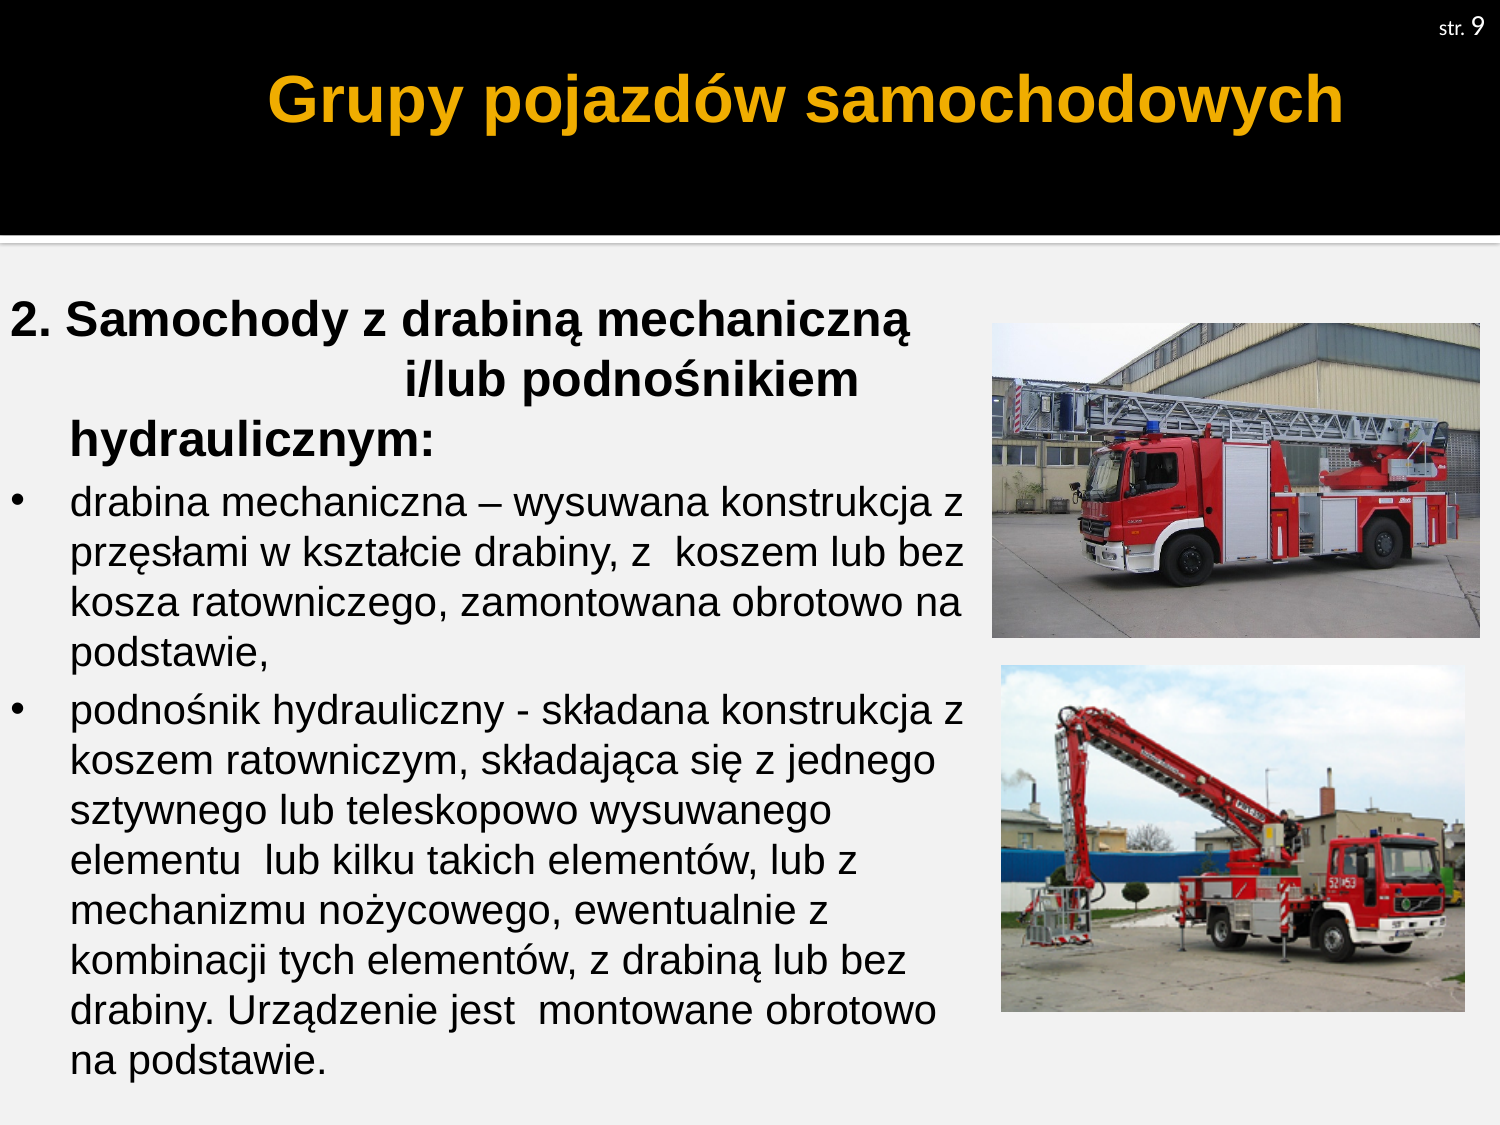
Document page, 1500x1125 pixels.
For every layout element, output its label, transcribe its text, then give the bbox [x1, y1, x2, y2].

picture [992, 323, 1480, 638]
text_box 2. Samochody z drabiną mechaniczną i/lub podnośnikiem hydraulicznym: drabina mechaniczna – wysuwana konstrukcja z przęsłami w kształcie drabiny, z koszem lub bez kosza ratowniczego, zamontowana obrotowo na podstawie, podnośnik hydrauliczny - składana konstrukcja z koszem ratowniczym, składająca się z jednego sztywnego lub teleskopowo wysuwanego elementu lub kilku takich elementów, lub z mechanizmu nożycowego, ewentualnie z kombinacji tych elementów, z drabiną lub bez drabiny. Urządzenie jest montowane obrotowo na podstawie. [0, 278, 1002, 1091]
picture [1001, 664, 1465, 1012]
title Grupy pojazdów samochodowych [218, 41, 1388, 185]
slide_number str. 9 [1404, 0, 1500, 41]
